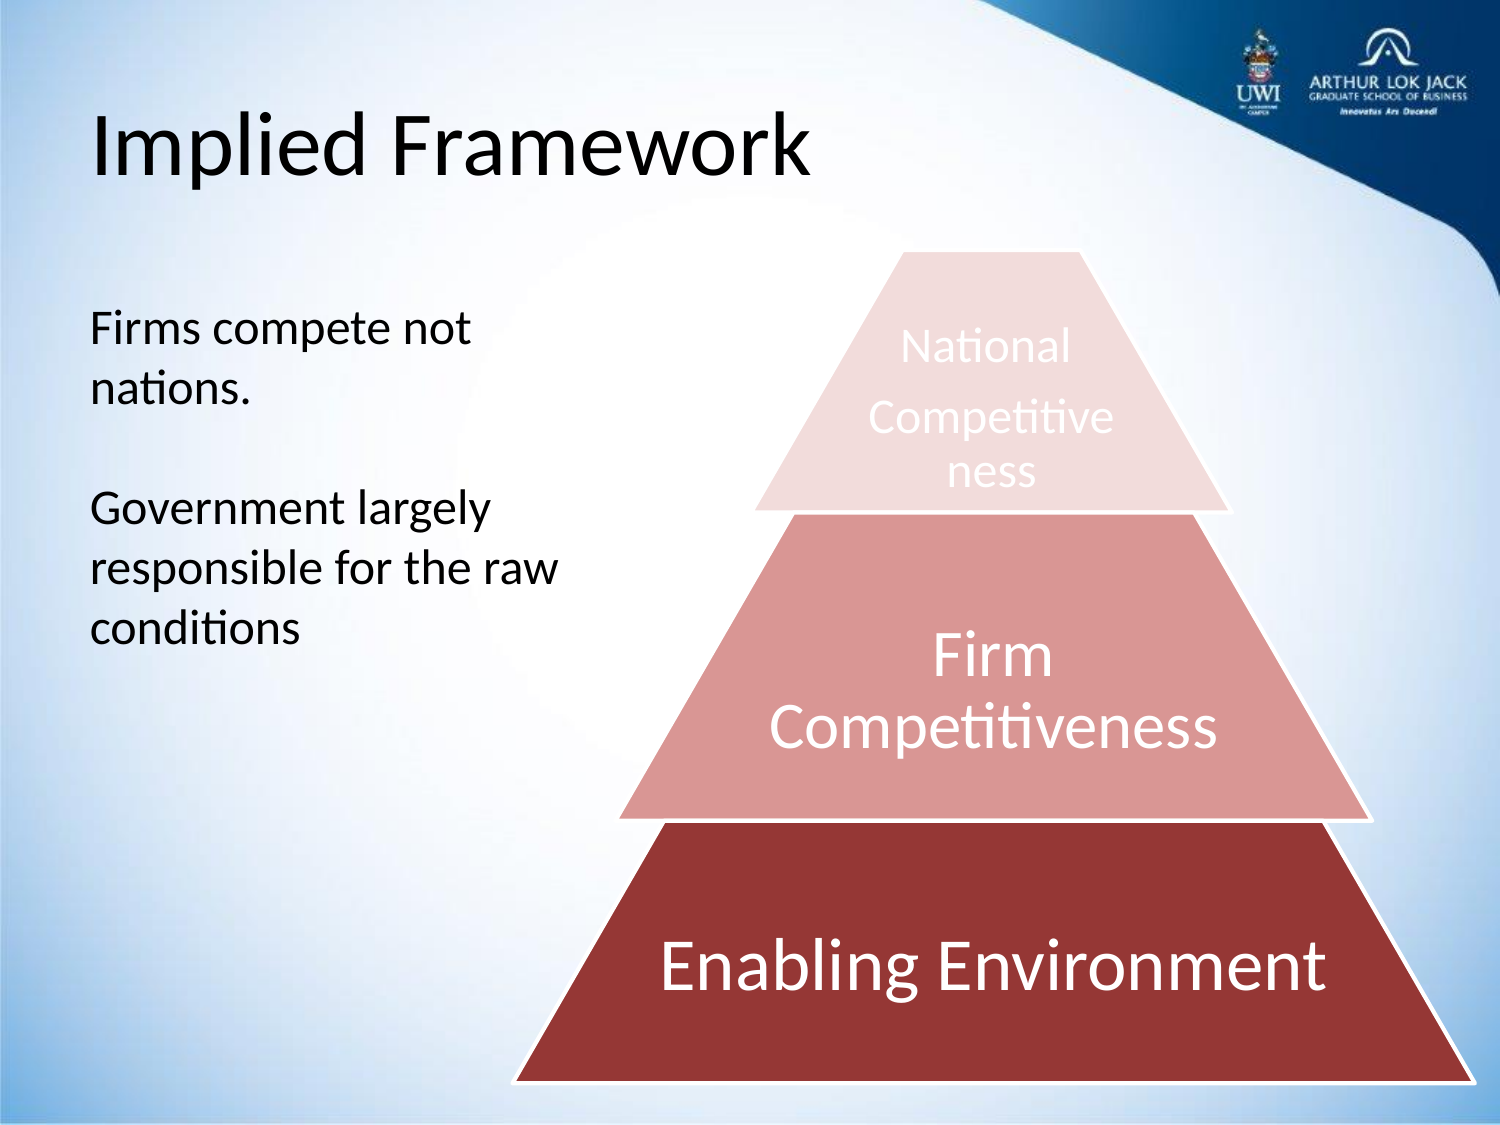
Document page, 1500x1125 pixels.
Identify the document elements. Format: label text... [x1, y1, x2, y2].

picture [0, 0, 1500, 1125]
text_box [512, 249, 1476, 1084]
title Implied Framework [75, 45, 1425, 233]
text_box Firms compete not nations. Government largely responsible for the raw conditions [74, 287, 507, 663]
